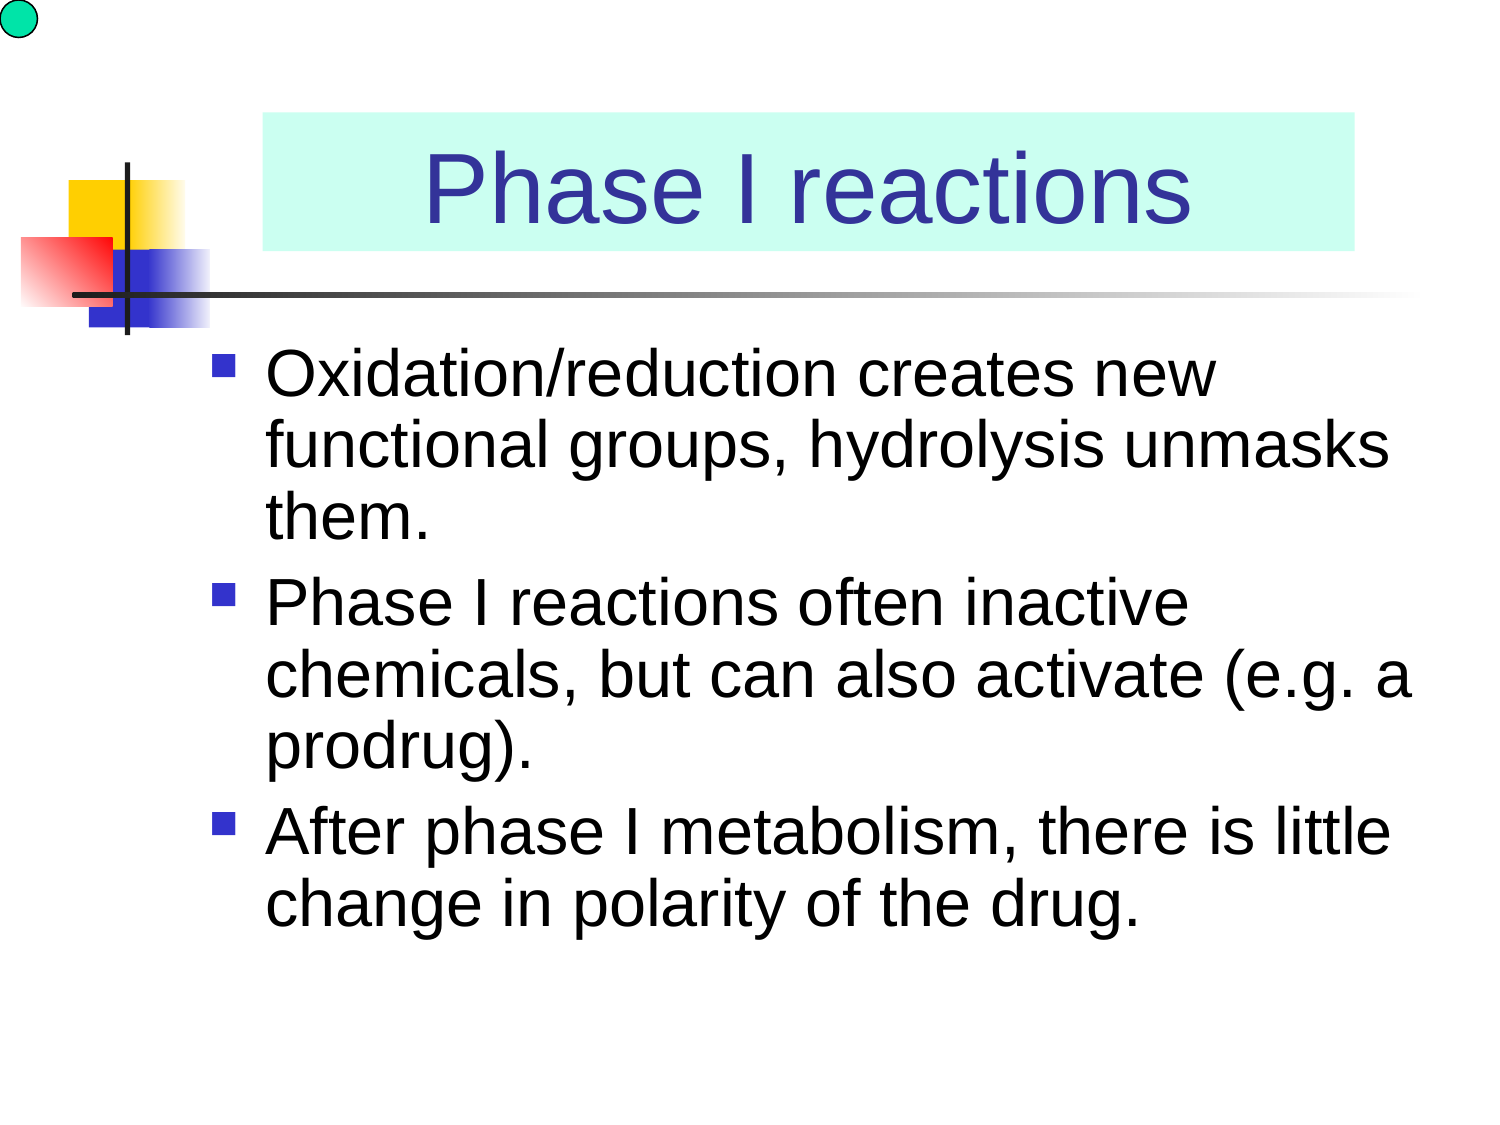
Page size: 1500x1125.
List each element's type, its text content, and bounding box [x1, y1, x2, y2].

list Oxidation/reduction creates new functional groups, hydrolysis unmasks them. Phase I reactions often inactive chemicals, but can also activate (e.g. a prodrug). After phase I metabolism, there is little change in polarity of the drug. [193, 330, 1470, 1007]
title Phase I reactions [262, 112, 1355, 252]
text_box [0, 0, 38, 38]
